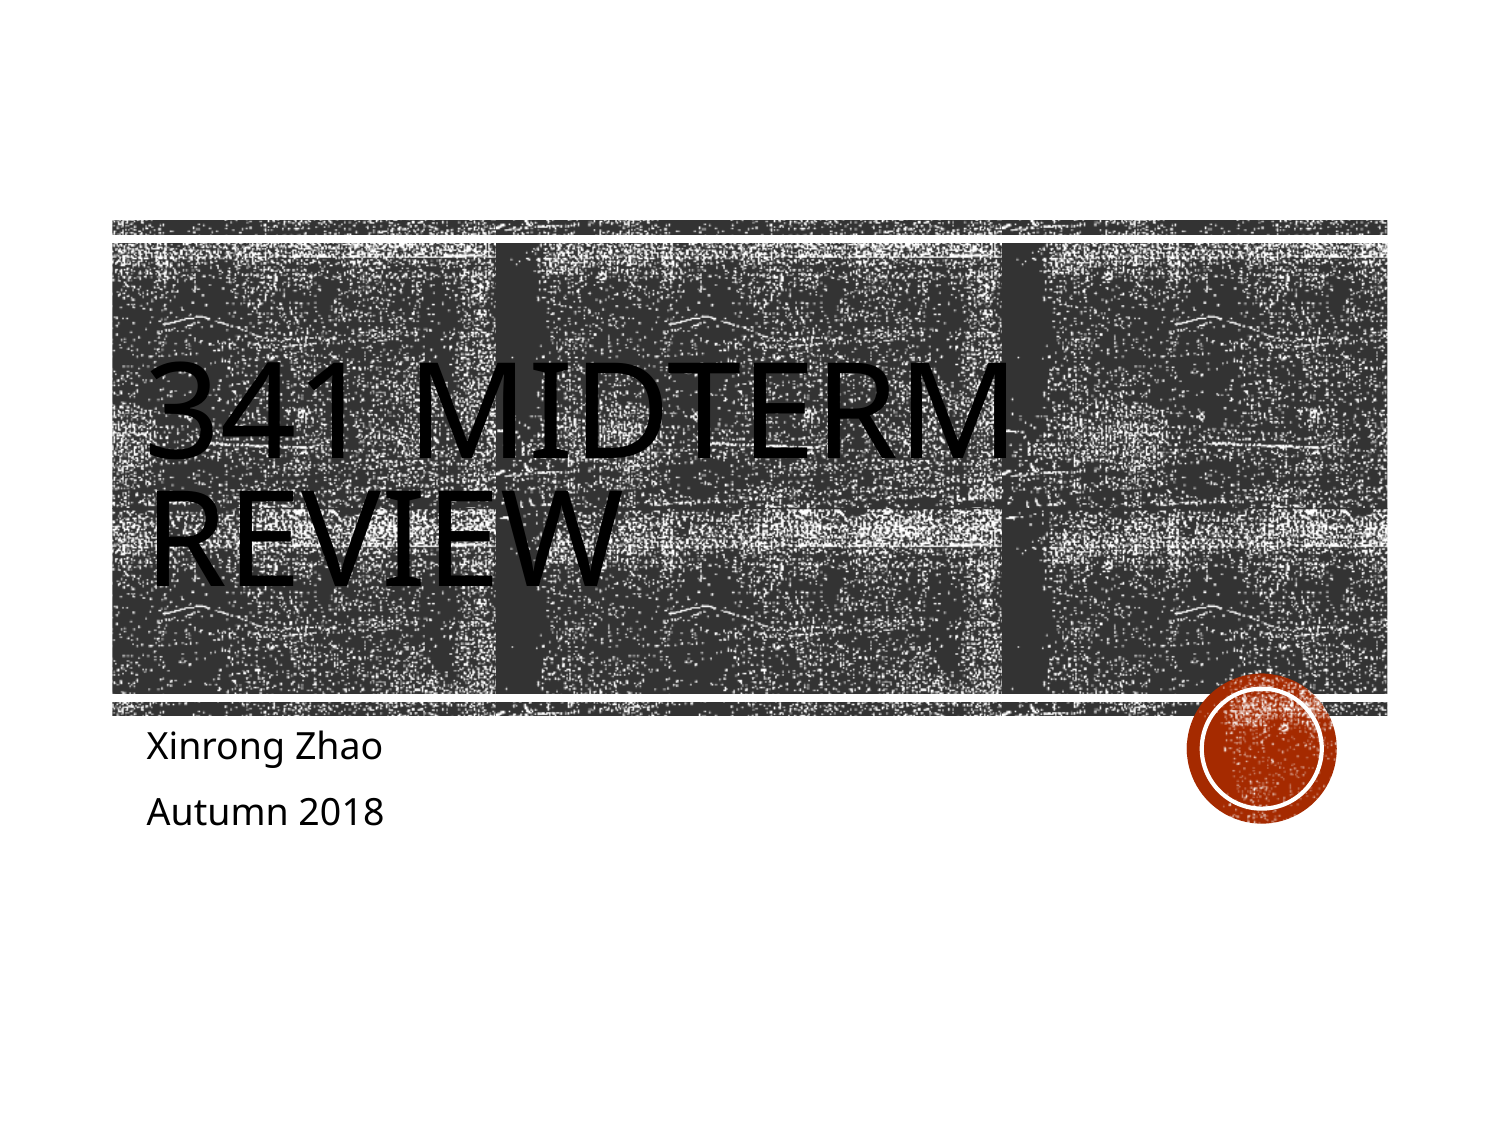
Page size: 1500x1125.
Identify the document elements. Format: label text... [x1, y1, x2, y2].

title 341 midterm review [129, 234, 1375, 733]
subtitle Xinrong Zhao Autumn 2018 [131, 720, 1103, 896]
